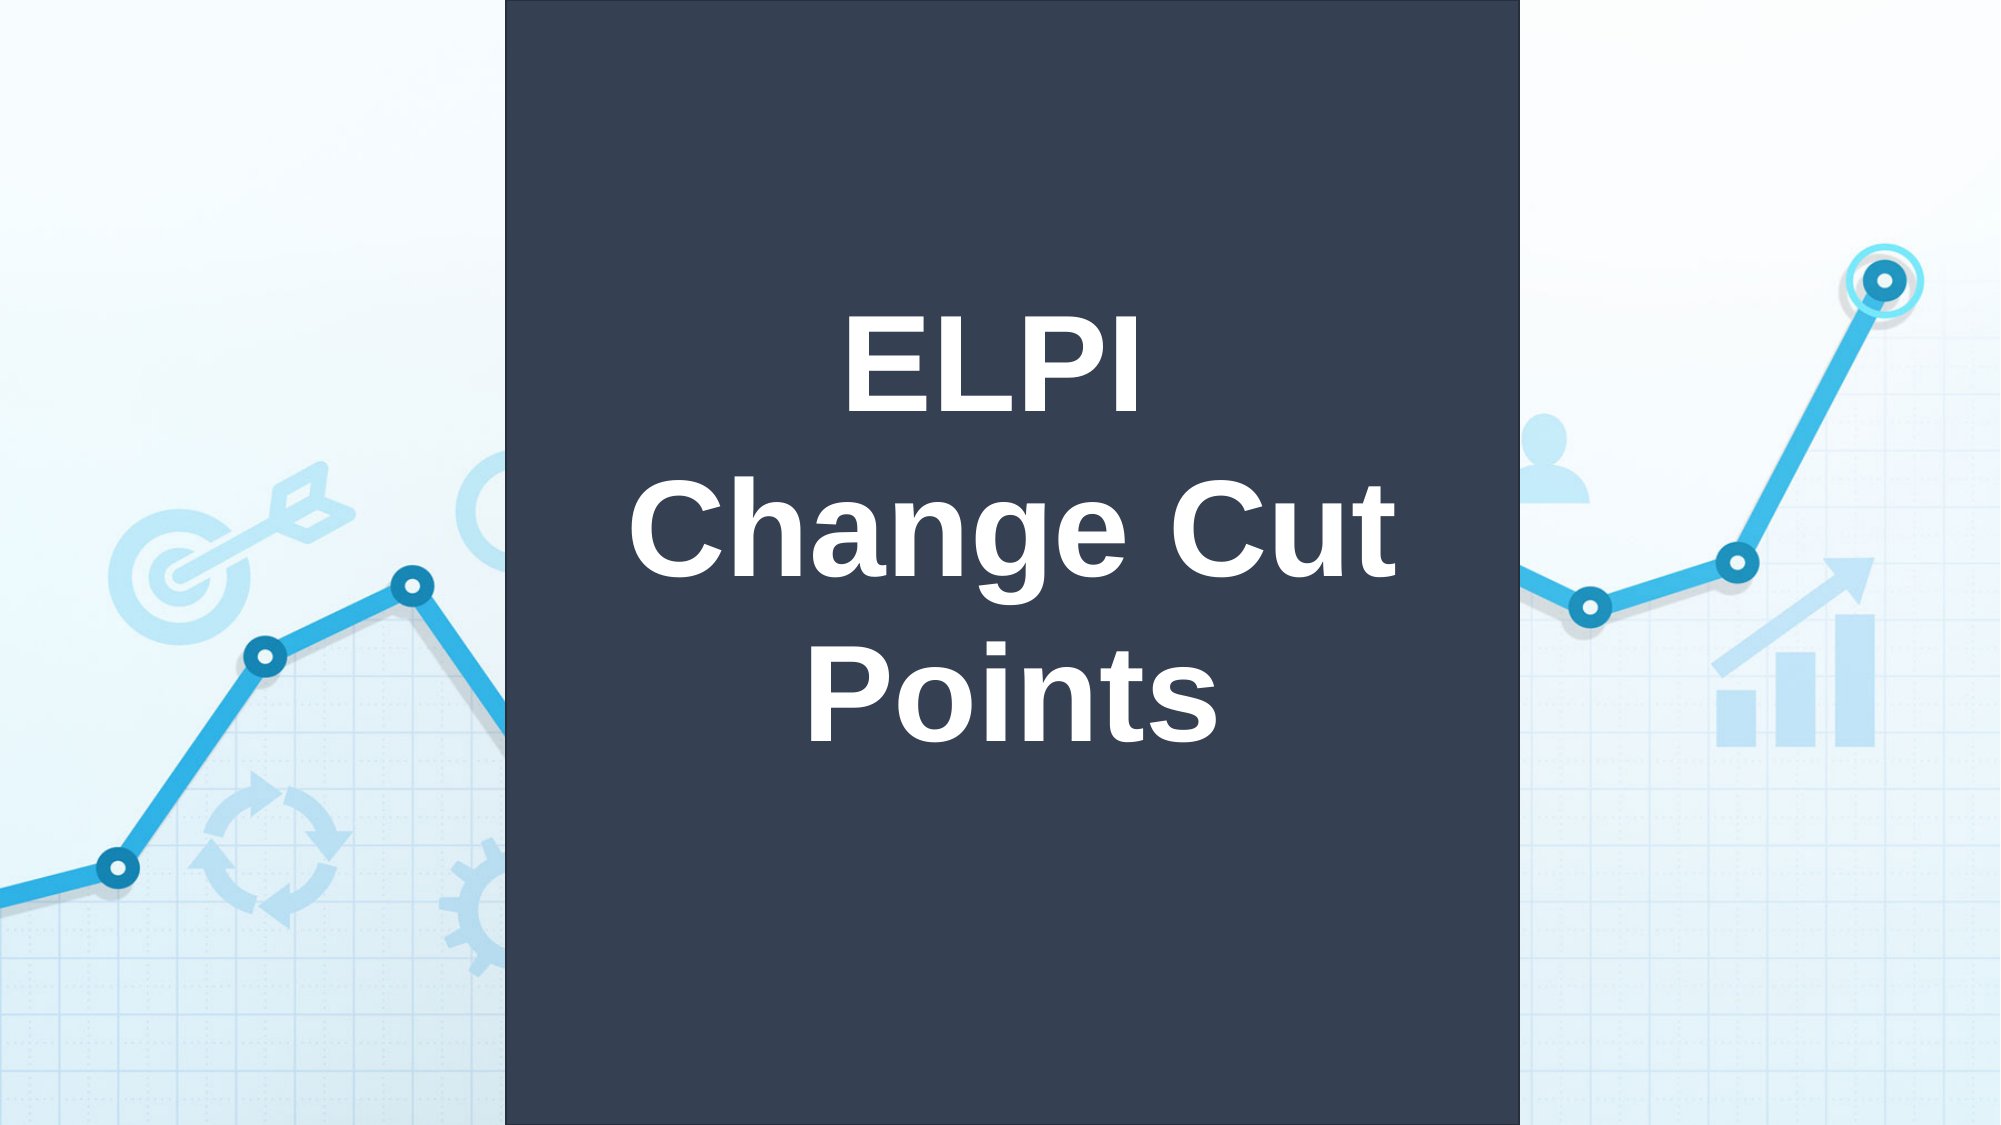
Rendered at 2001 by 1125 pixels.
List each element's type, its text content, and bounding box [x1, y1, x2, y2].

picture [0, 0, 505, 1125]
title ELPI Change Cut Points [506, 50, 1519, 994]
picture [1520, 0, 2001, 1125]
